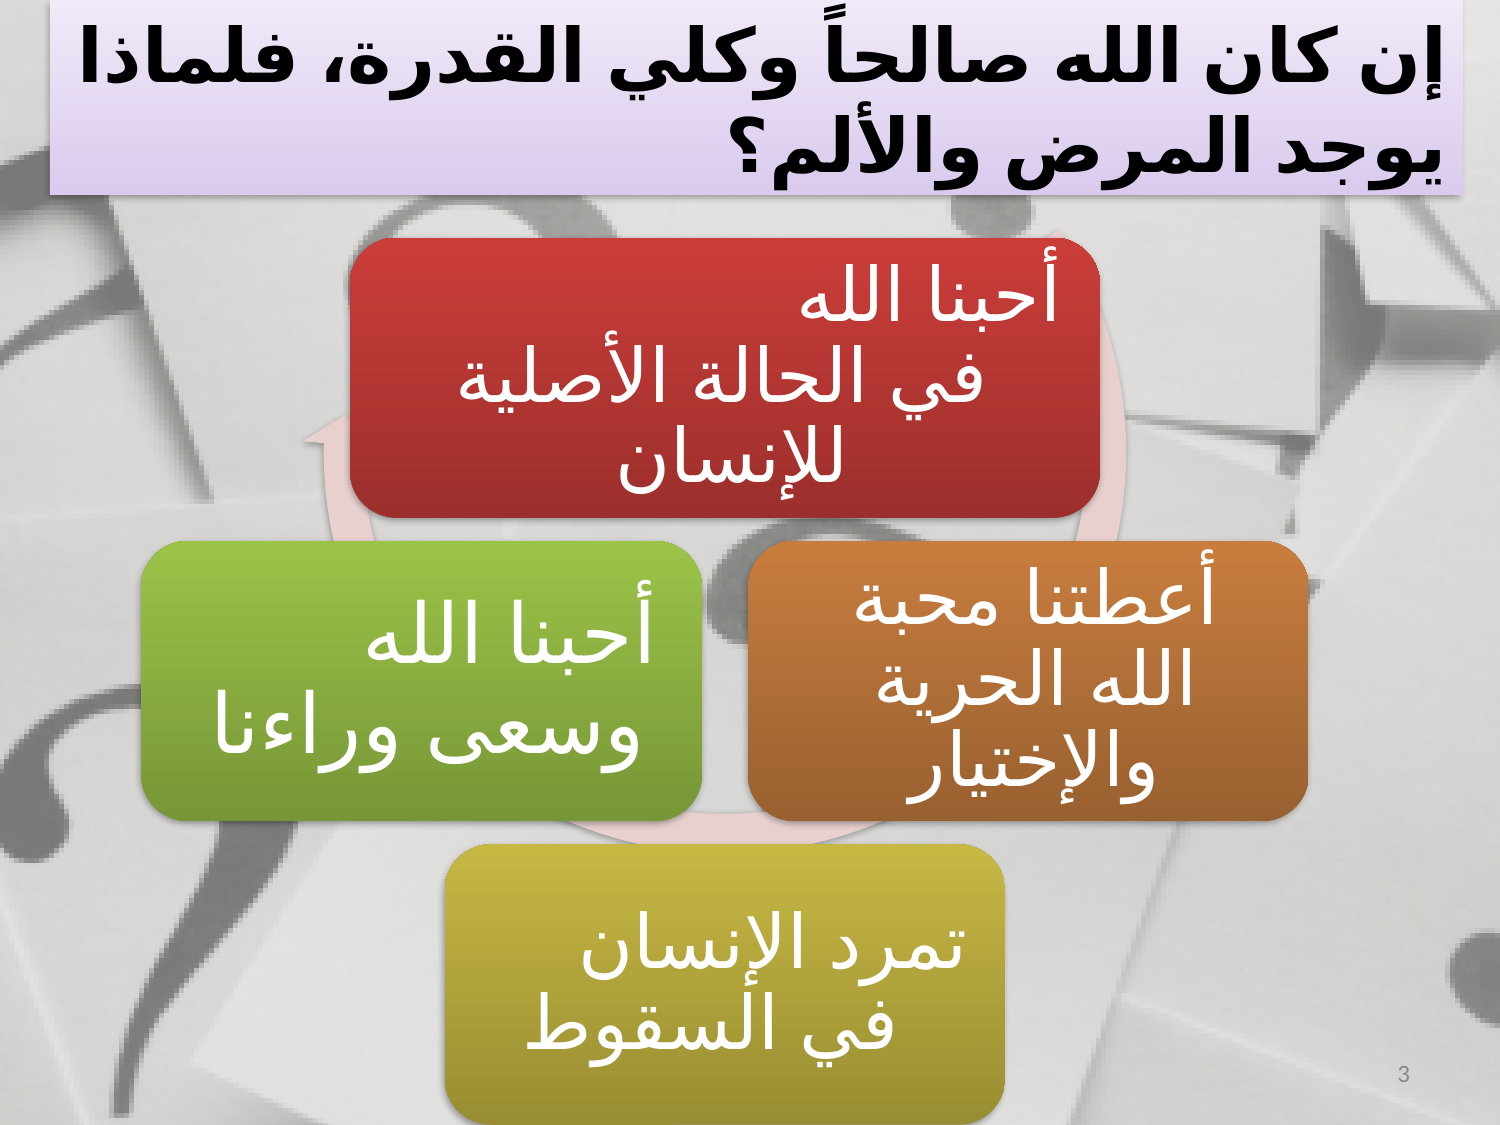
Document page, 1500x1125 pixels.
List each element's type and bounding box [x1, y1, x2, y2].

picture [0, 0, 1500, 237]
text_box [0, 237, 1500, 1125]
